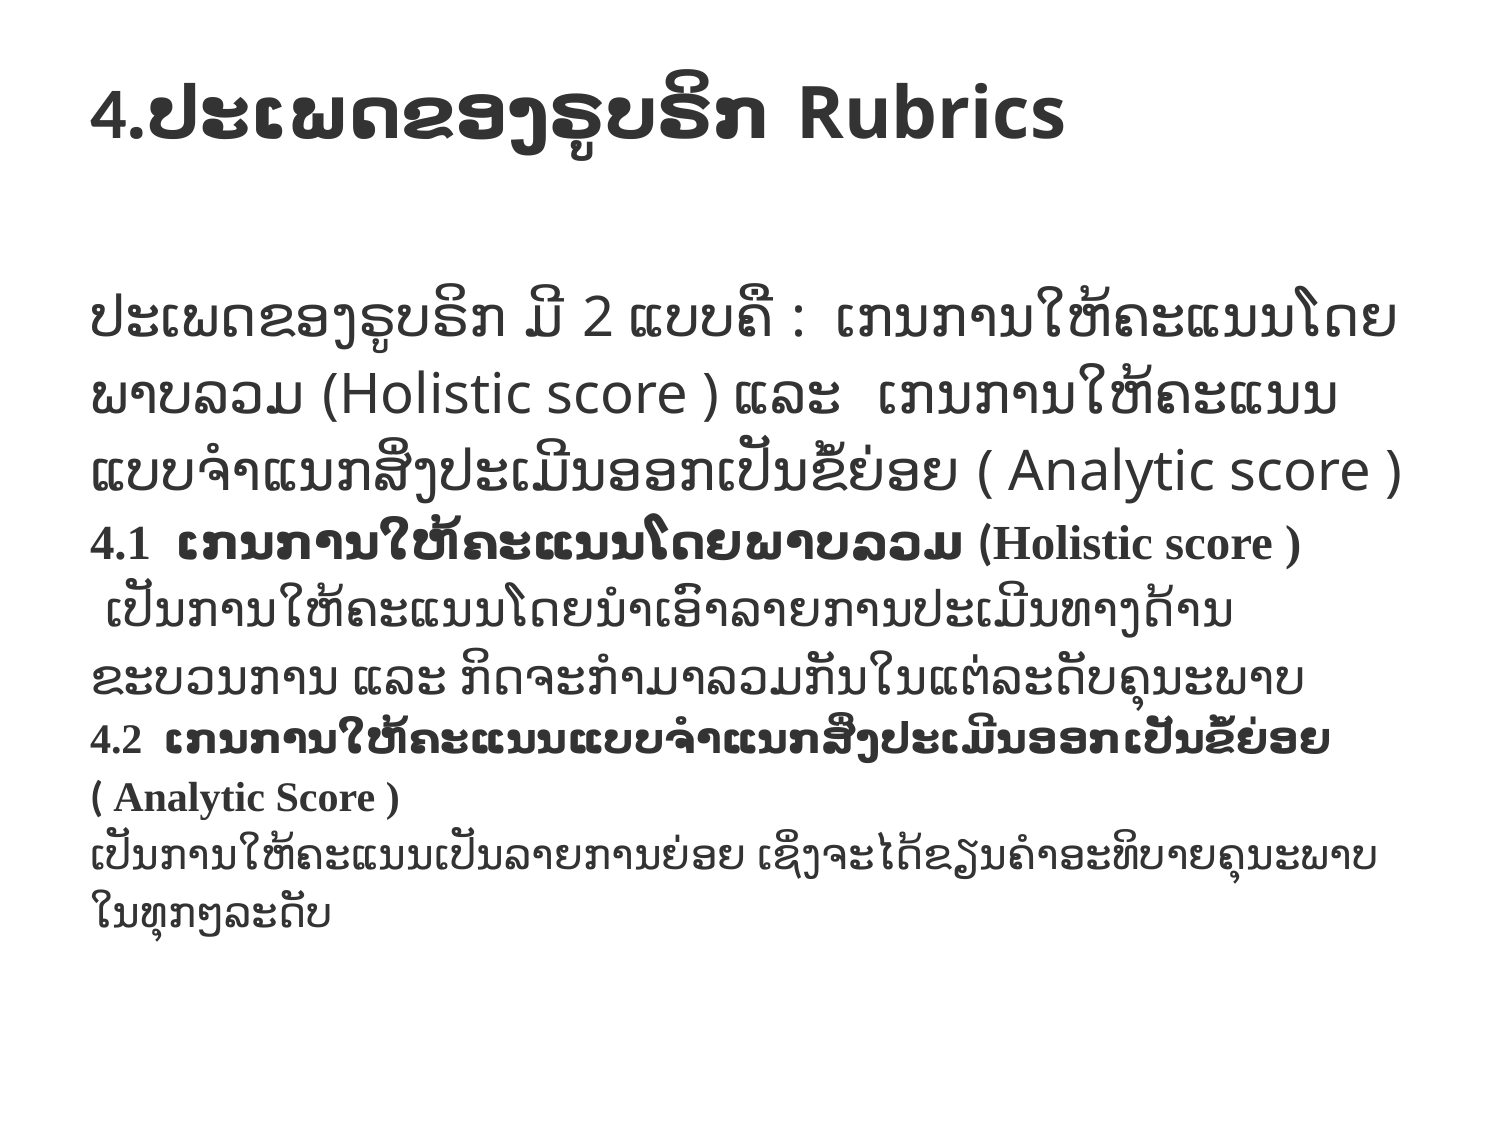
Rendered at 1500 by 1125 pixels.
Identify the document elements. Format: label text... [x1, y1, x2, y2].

title 4.ປະເພດຂອງຣູບຣິກ Rubrics [75, 45, 1425, 233]
list ປະເພດຂອງຣູບຣິກ ມີ 2 ແບບຄື : ເກນການໃຫ້ຄະແນນໂດຍພາບລວມ (Holistic score ) ແລະ ເກນການໃຫ້ຄະແນນແບບຈໍາແນກສິ່ງປະເມີນອອກເປັນຂໍ້ຍ່ອຍ ( Analytic score ) 4.1 ເກນການໃຫ້ຄະແນນໂດຍພາບລວມ (Holistic score ) ເປັນການໃຫ້ຄະແນນໂດຍນຳເອົາລາຍການປະເມີນທາງດ້ານຂະບວນການ ແລະ ກິດຈະກຳມາລວມກັນໃນແຕ່ລະດັບຄຸນະພາບ 4.2 ເກນການໃຫ້ຄະແນນແບບຈຳແນກສິ່ງປະເມີນອອກເປັນຂໍ້ຍ່ອຍ ( Analytic Score ) ເປັນການໃຫ້ຄະແນນເປັນລາຍການຍ່ອຍ ເຊິ່ງຈະໄດ້ຂຽນຄຳອະທິບາຍຄຸນະພາບໃນທຸກໆລະດັບ [75, 262, 1425, 1005]
